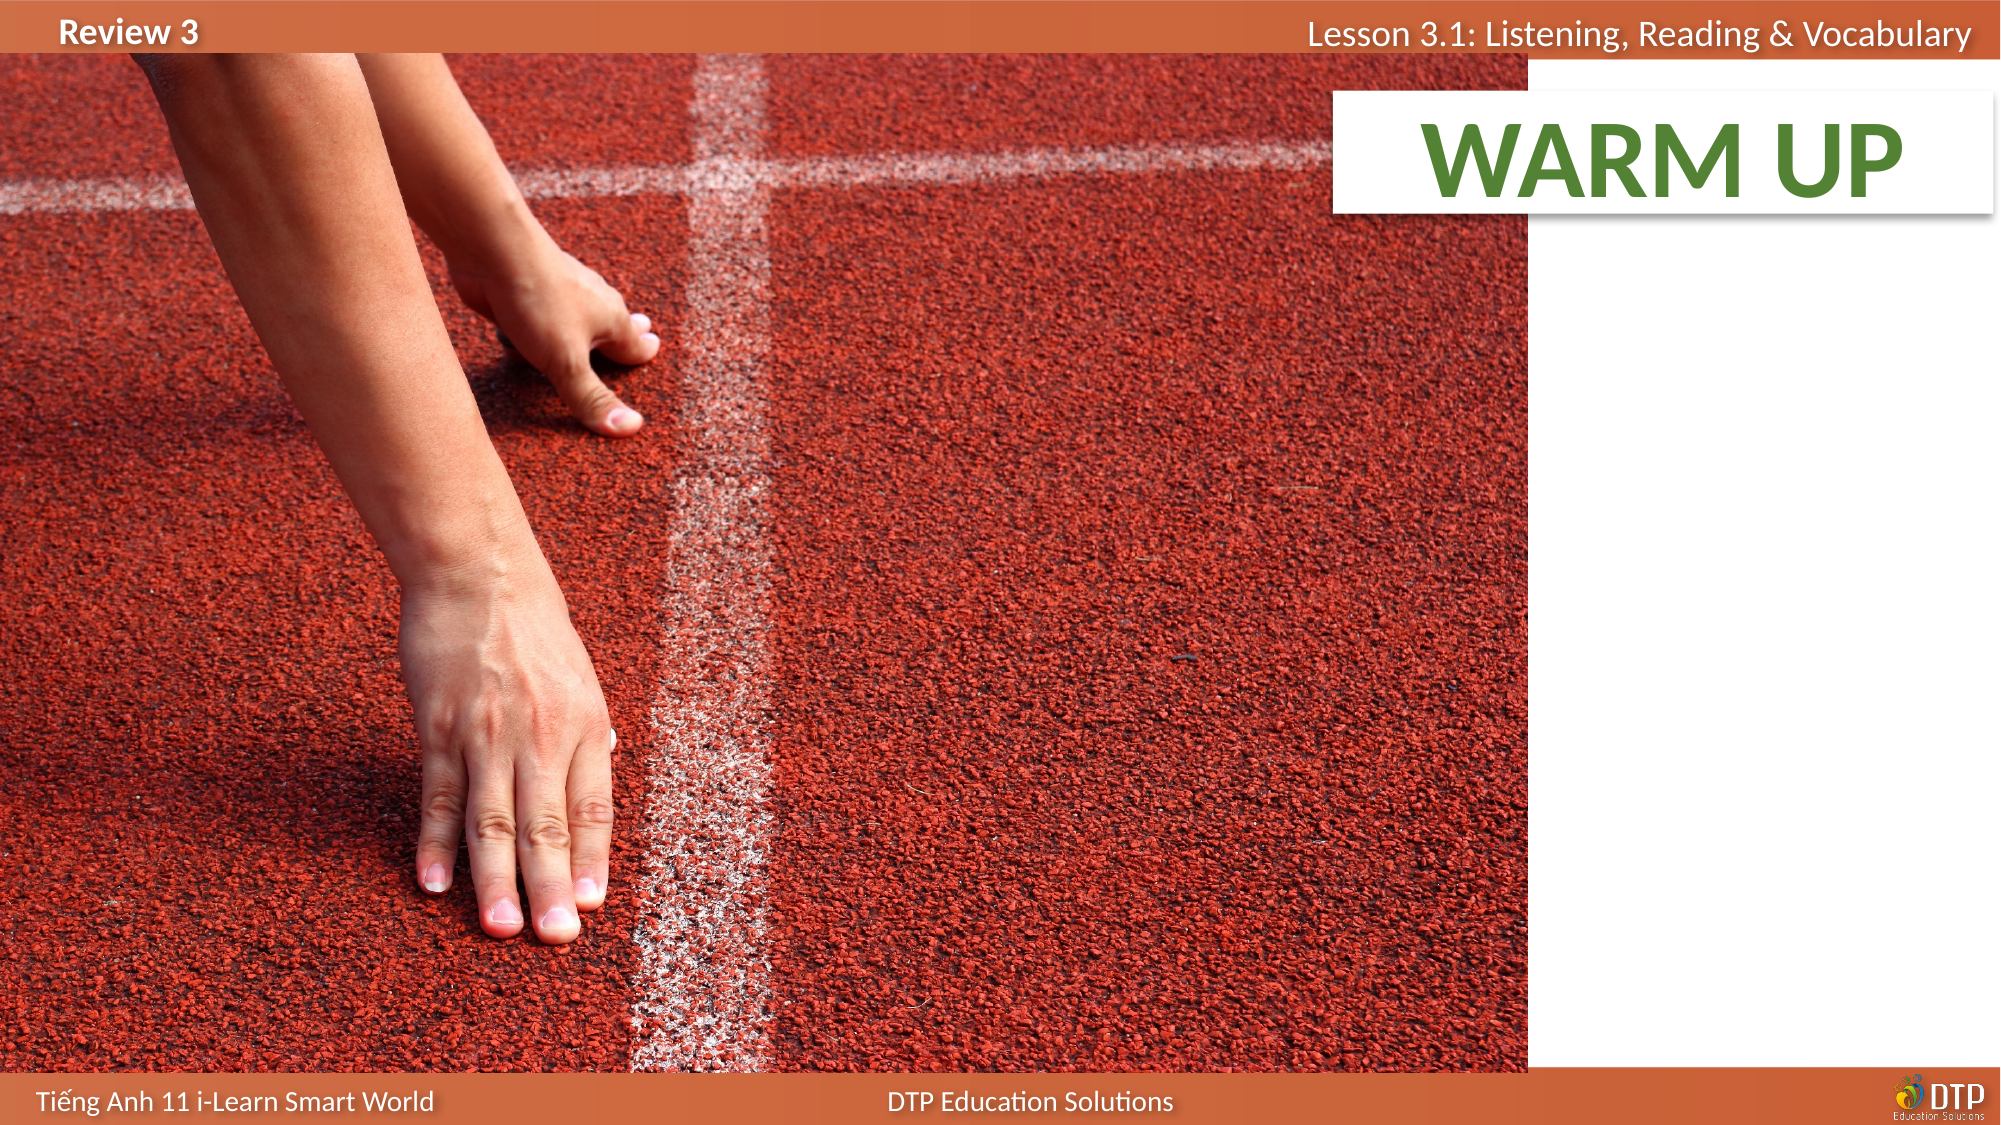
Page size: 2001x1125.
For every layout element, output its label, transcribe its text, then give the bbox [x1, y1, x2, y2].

text_box WARM UP [1529, 90, 1994, 214]
picture [0, 0, 2001, 1125]
